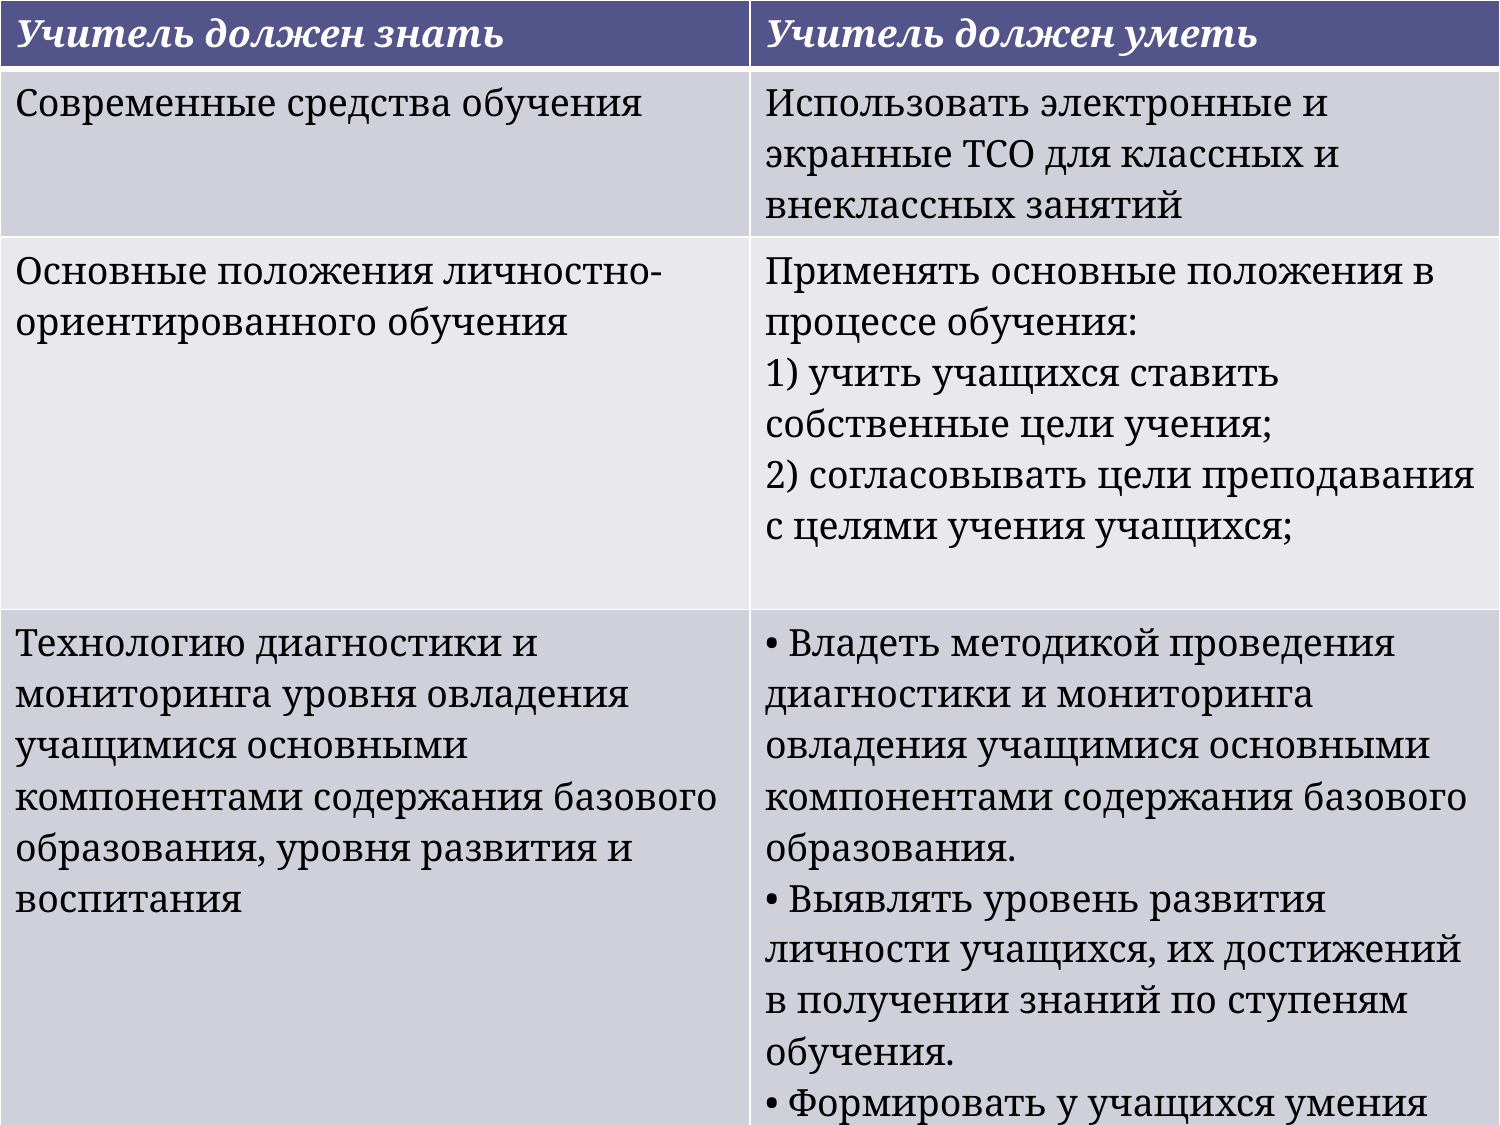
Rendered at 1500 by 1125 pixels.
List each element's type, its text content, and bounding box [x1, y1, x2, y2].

table_cell • Владеть методикой проведения диагностики и мониторинга овладения учащимися основными компонентами содержания базового образования. • Выявлять уровень развития личности учащихся, их достижений в получении знаний по ступеням обучения. • Формировать у учащихся умения самоконтроля и самооценки, самовоспитания и саморазвития [751, 610, 1499, 1125]
table_header Учитель должен знать [1, 1, 749, 66]
table_cell Основные положения личностно-ориентированного обучения [1, 238, 749, 609]
table_cell Использовать электронные и экранные ТСО для классных и внеклассных занятий [751, 72, 1499, 236]
table_cell Современные средства обучения [1, 72, 749, 236]
table_cell Применять основные положения в процессе обучения: 1) учить учащихся ставить собственные цели учения; 2) согласовывать цели преподавания с целями учения учащихся; [751, 238, 1499, 609]
table_cell Технологию диагностики и мониторинга уровня овладения учащимися основными компонентами содержания базового образования, уровня развития и воспитания [1, 610, 749, 1125]
table_header Учитель должен уметь [751, 1, 1499, 66]
